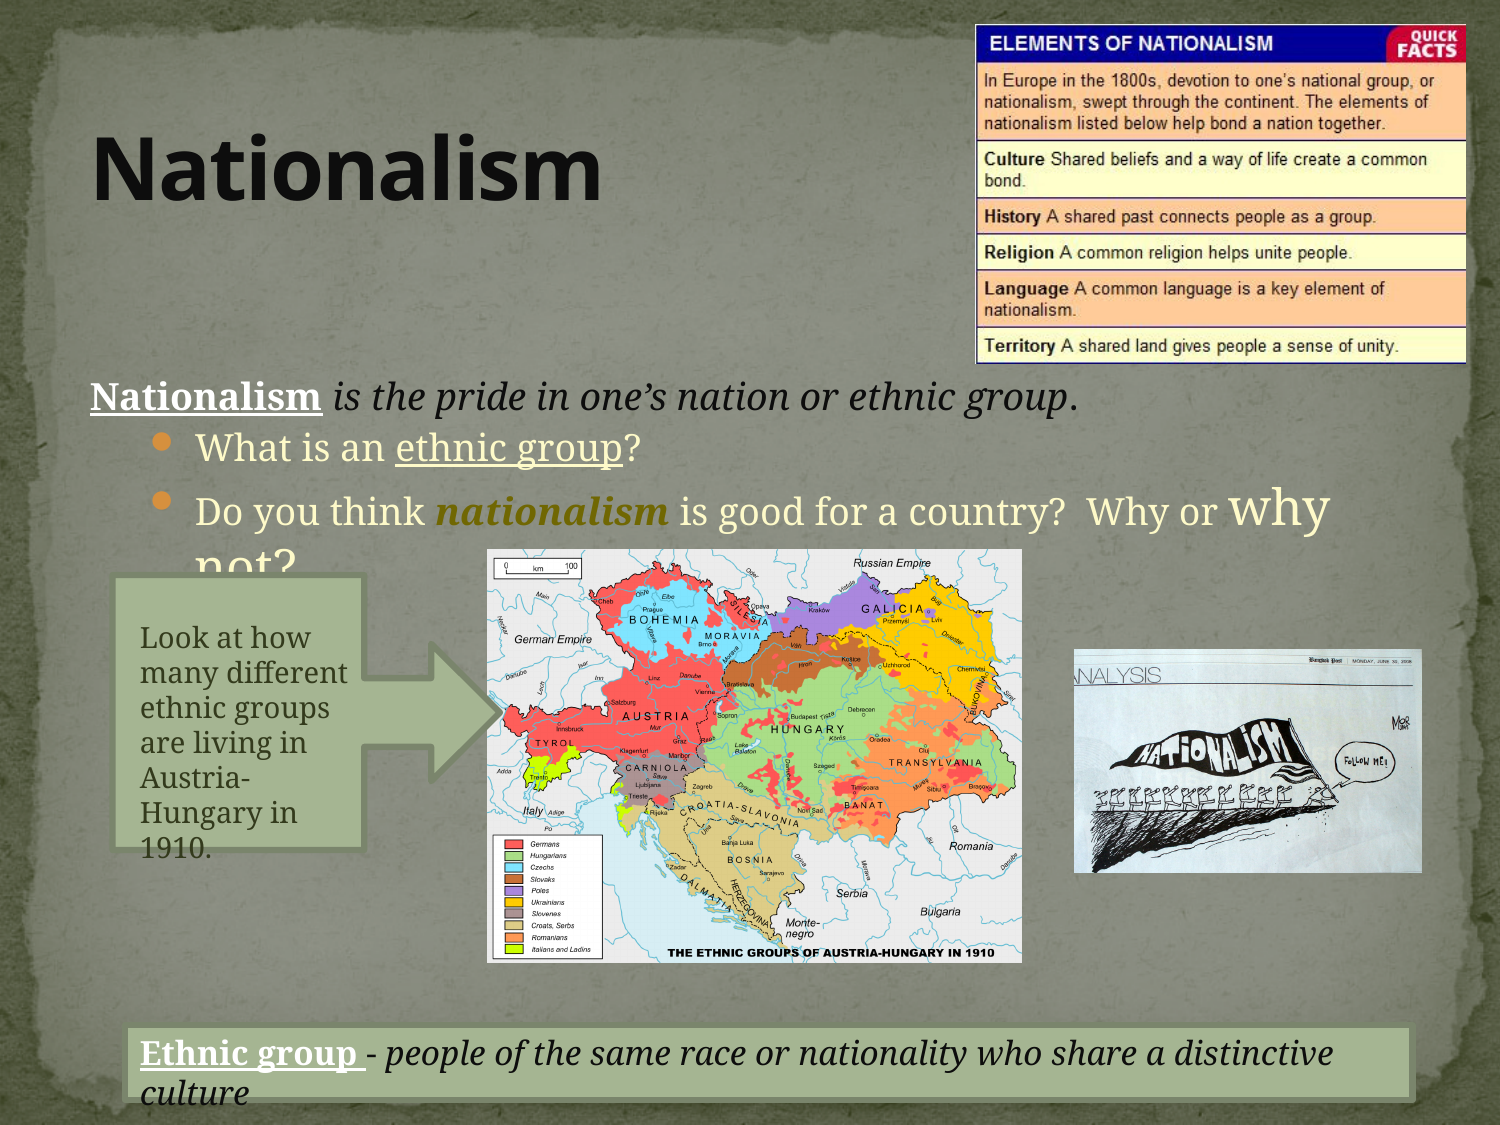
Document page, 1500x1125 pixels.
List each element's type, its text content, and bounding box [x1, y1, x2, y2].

list Nationalism is the pride in one’s nation or ethnic group. What is an ethnic group? Do you think nationalism is good for a country? Why or why not? [75, 249, 1425, 1000]
title Nationalism [74, 24, 967, 225]
text_box [375, 640, 476, 785]
text_box [122, 1022, 1416, 1103]
text_box [109, 571, 368, 854]
text_box Ethnic group - people of the same race or nationality who share a distinctive culture [124, 1024, 1413, 1120]
picture [1074, 649, 1422, 873]
picture [975, 24, 1466, 364]
text_box Look at how many different ethnic groups are living in Austria-Hungary in 1910. [125, 612, 375, 872]
picture [487, 549, 1022, 963]
